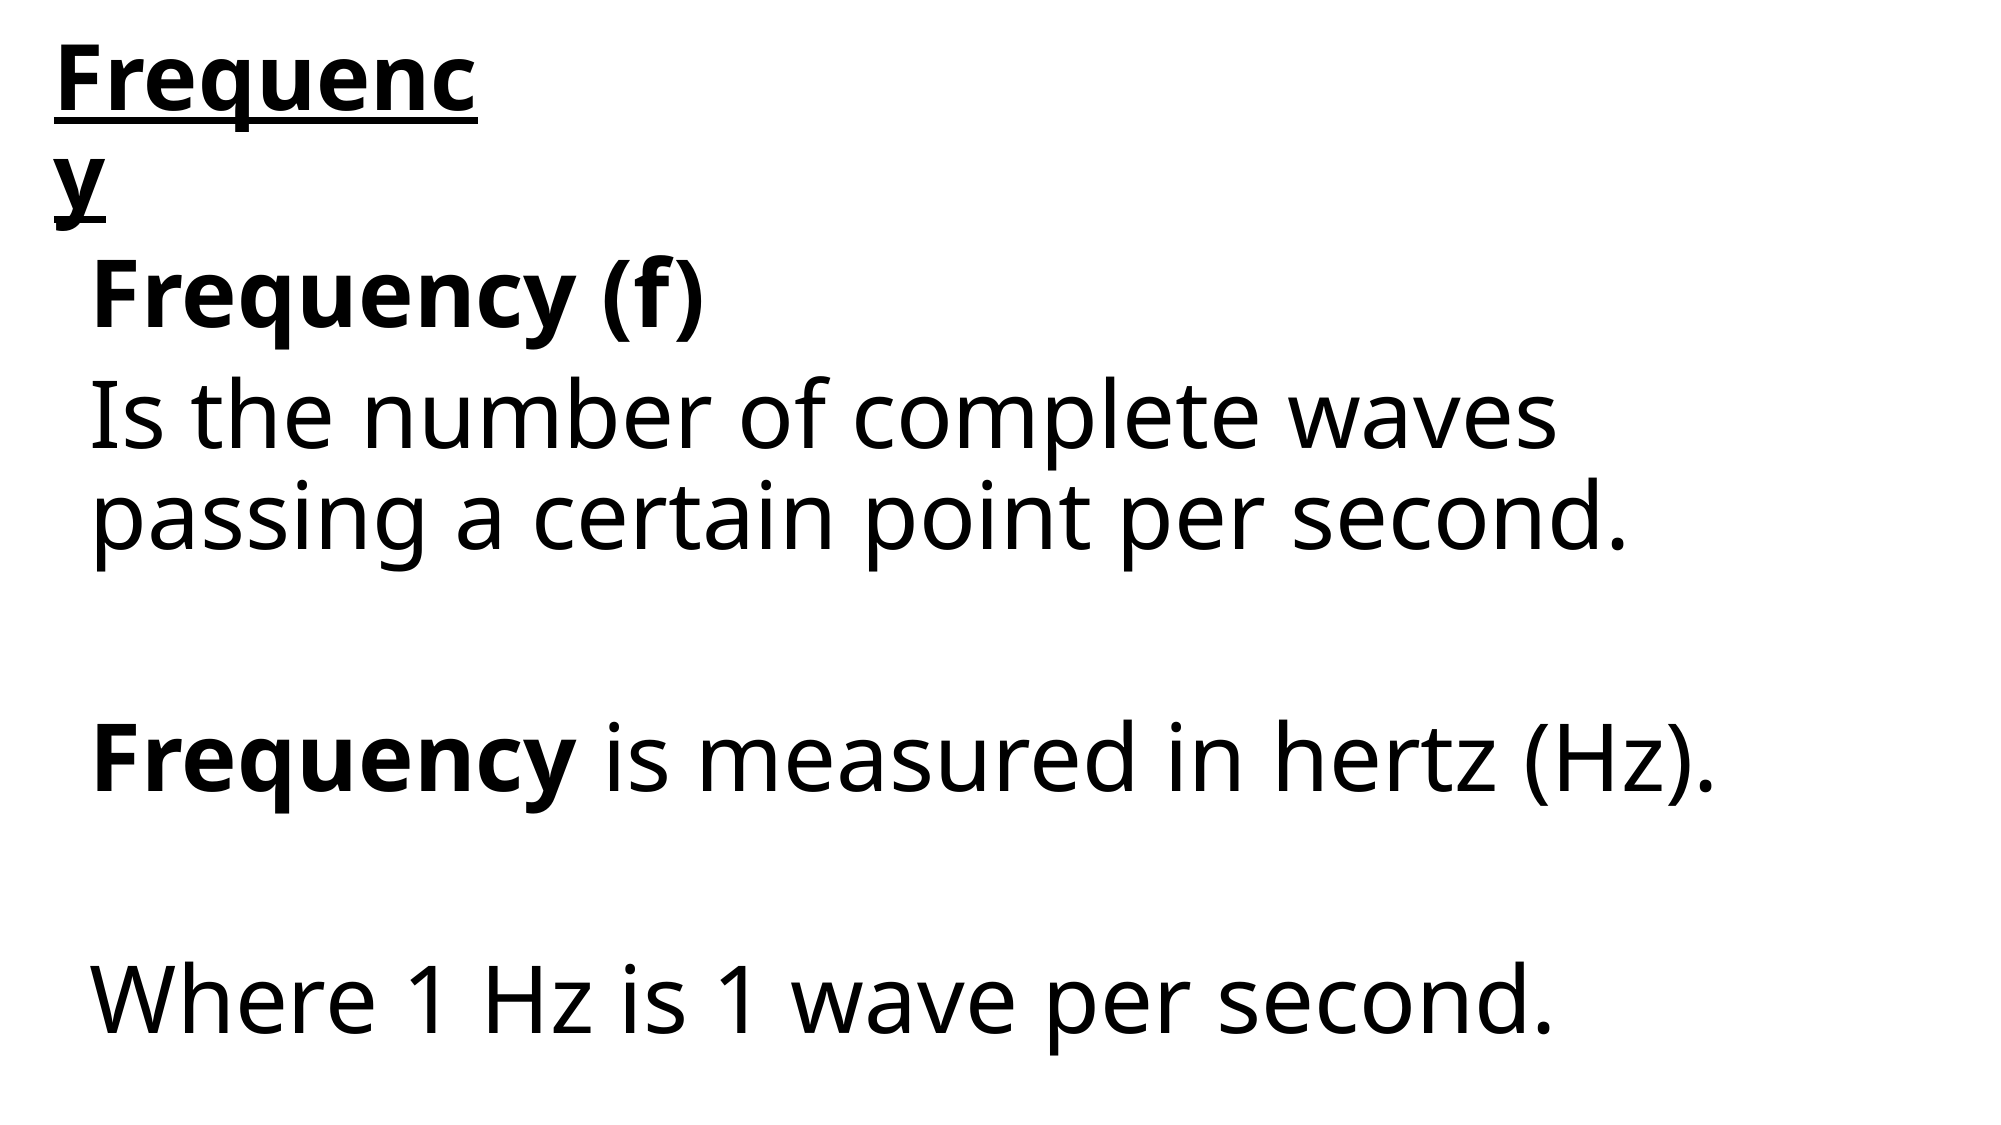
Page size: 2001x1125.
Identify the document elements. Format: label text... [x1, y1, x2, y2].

title Frequency [39, 21, 526, 239]
list Frequency (f) Is the number of complete waves passing a certain point per second. Frequency is measured in hertz (Hz). Where 1 Hz is 1 wave per second. [74, 238, 1800, 1078]
